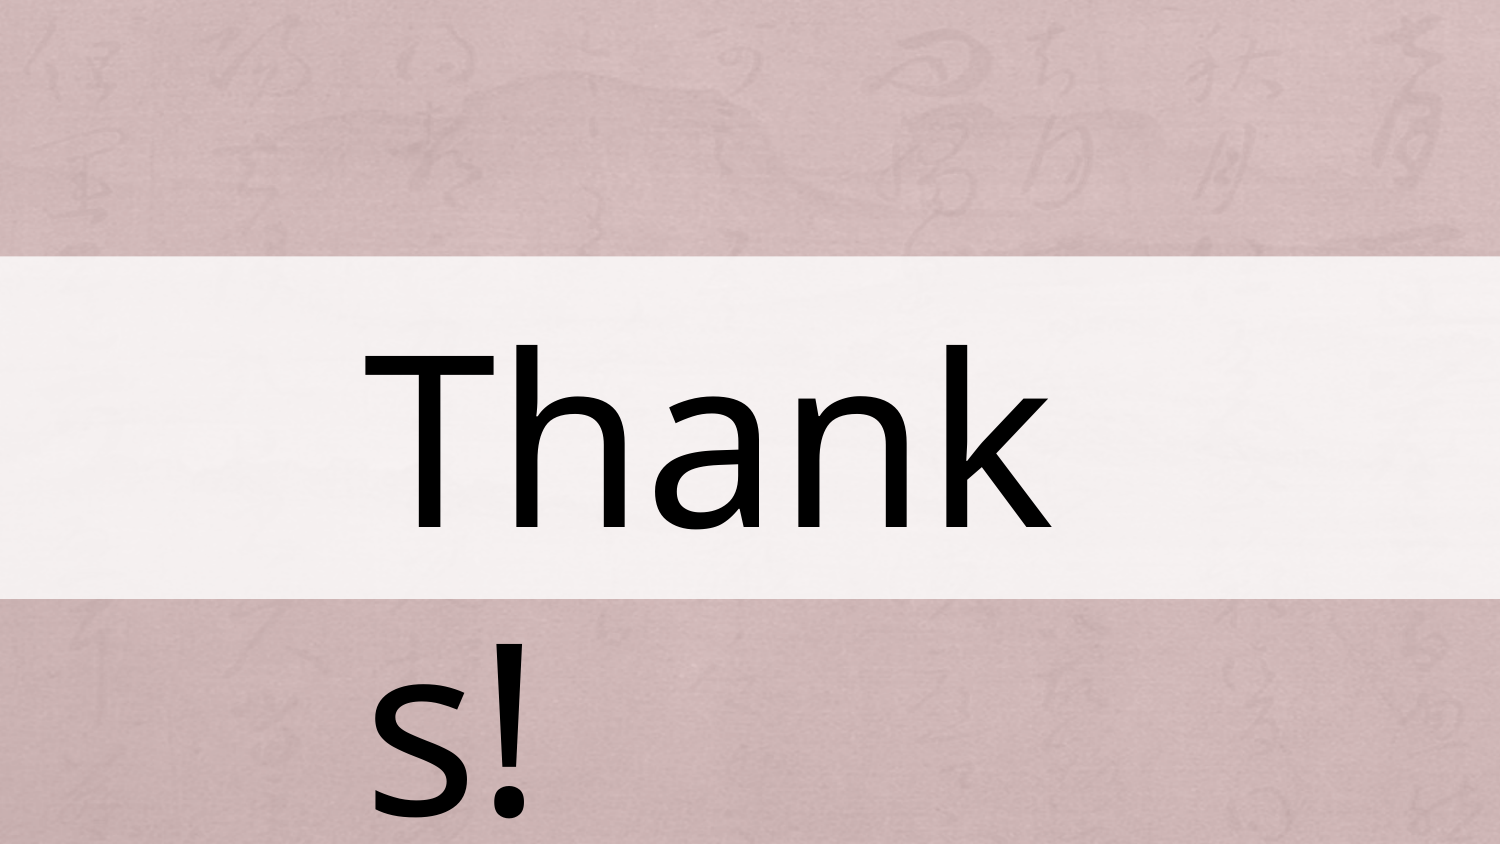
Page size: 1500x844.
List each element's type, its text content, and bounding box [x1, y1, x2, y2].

text_box [0, 254, 1500, 601]
text_box Thanks! [348, 281, 1117, 844]
